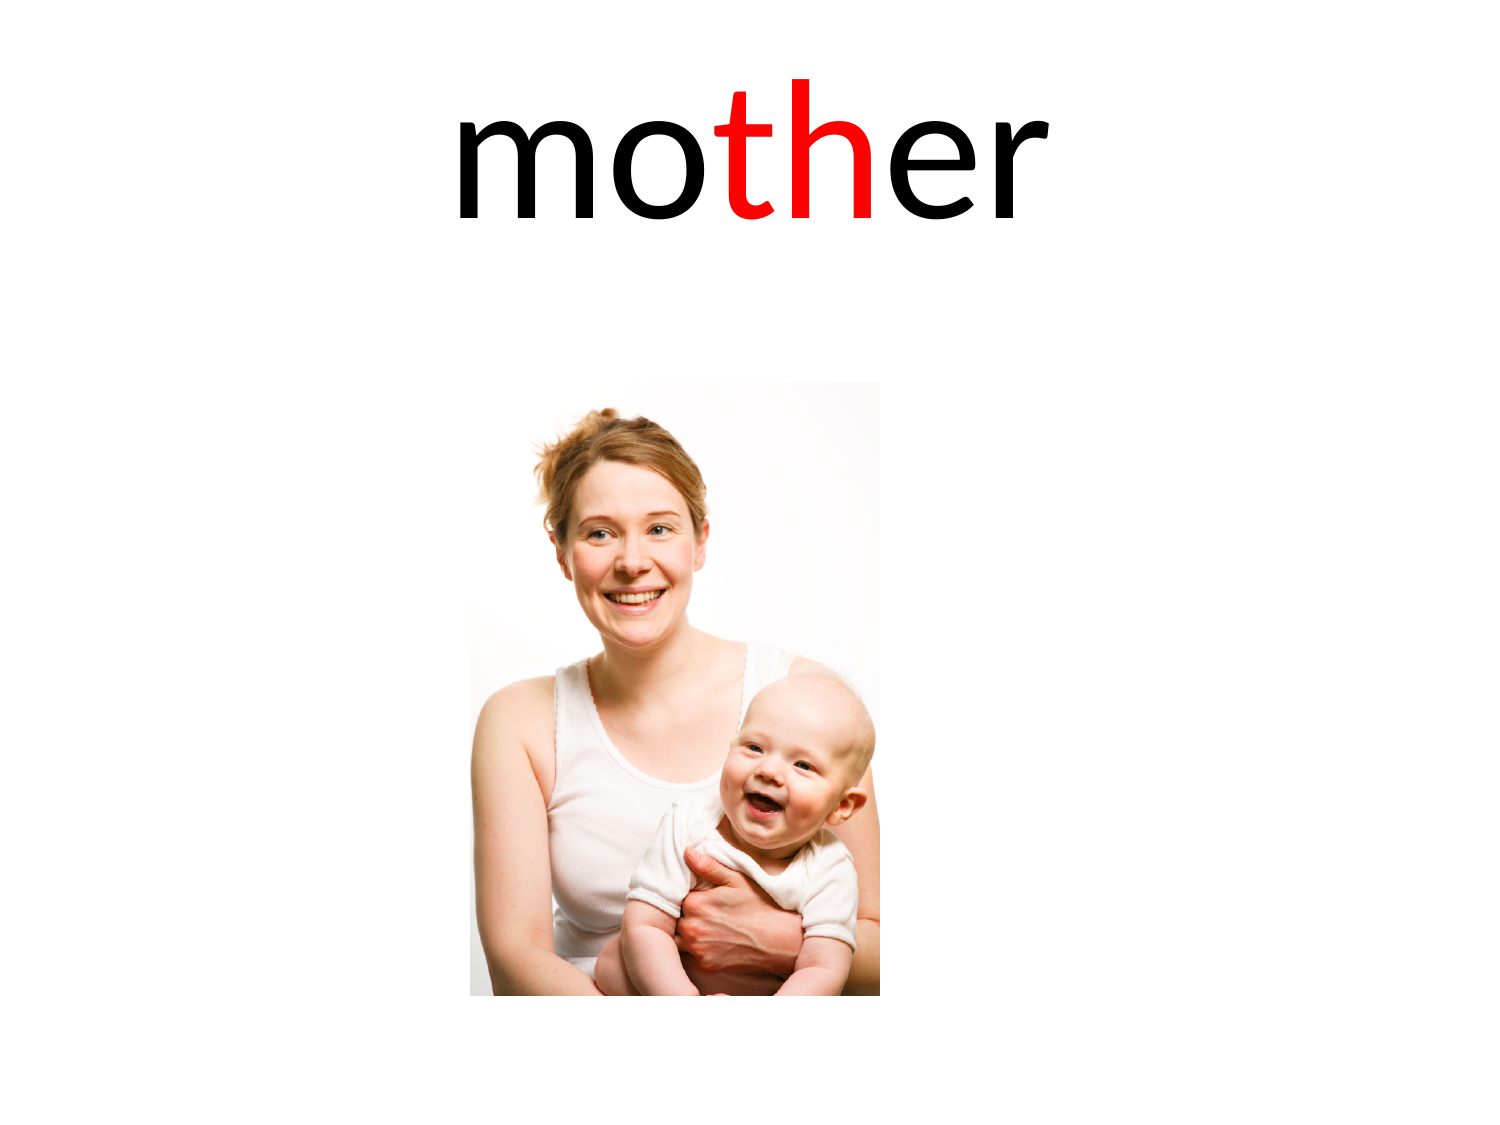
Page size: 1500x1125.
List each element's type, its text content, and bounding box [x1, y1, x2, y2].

picture [469, 381, 881, 997]
title mother [75, 45, 1425, 233]
